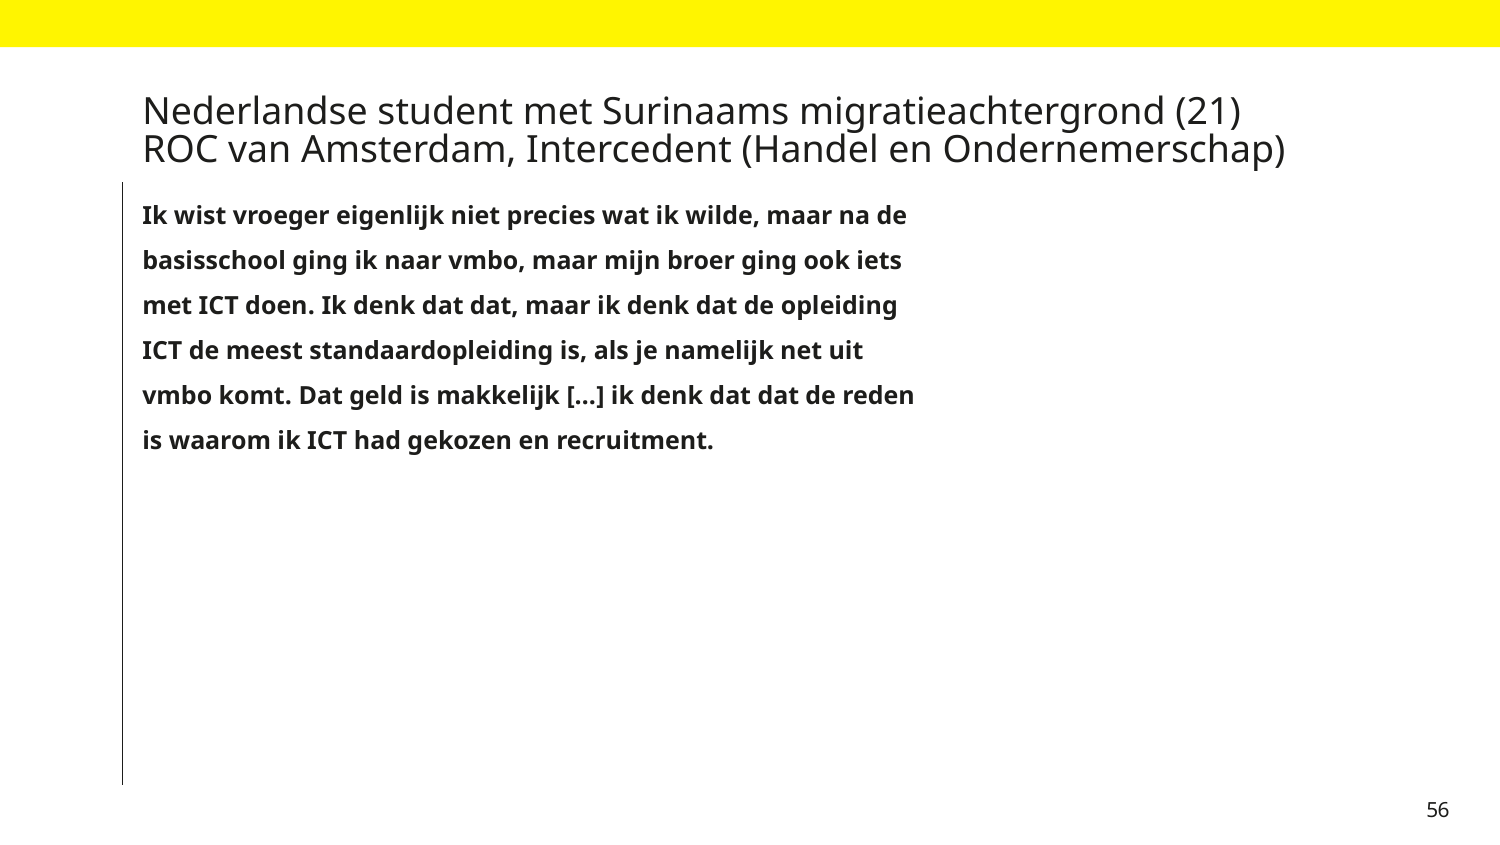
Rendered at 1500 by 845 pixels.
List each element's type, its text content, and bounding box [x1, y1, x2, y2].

slide_number 56 [1387, 797, 1450, 823]
title Nederlandse student met Surinaams migratieachtergrond (21) ROC van Amsterdam, Intercedent (Handel en Ondernemerschap) [142, 94, 1475, 185]
subtitle Ik wist vroeger eigenlijk niet precies wat ik wilde, maar na de basisschool ging ik naar vmbo, maar mijn broer ging ook iets met ICT doen. Ik denk dat dat, maar ik denk dat de opleiding ICT de meest standaardopleiding is, als je namelijk net uit vmbo komt. Dat geld is makkelijk […] ik denk dat dat de reden is waarom ik ICT had gekozen en recruitment. [142, 184, 925, 498]
